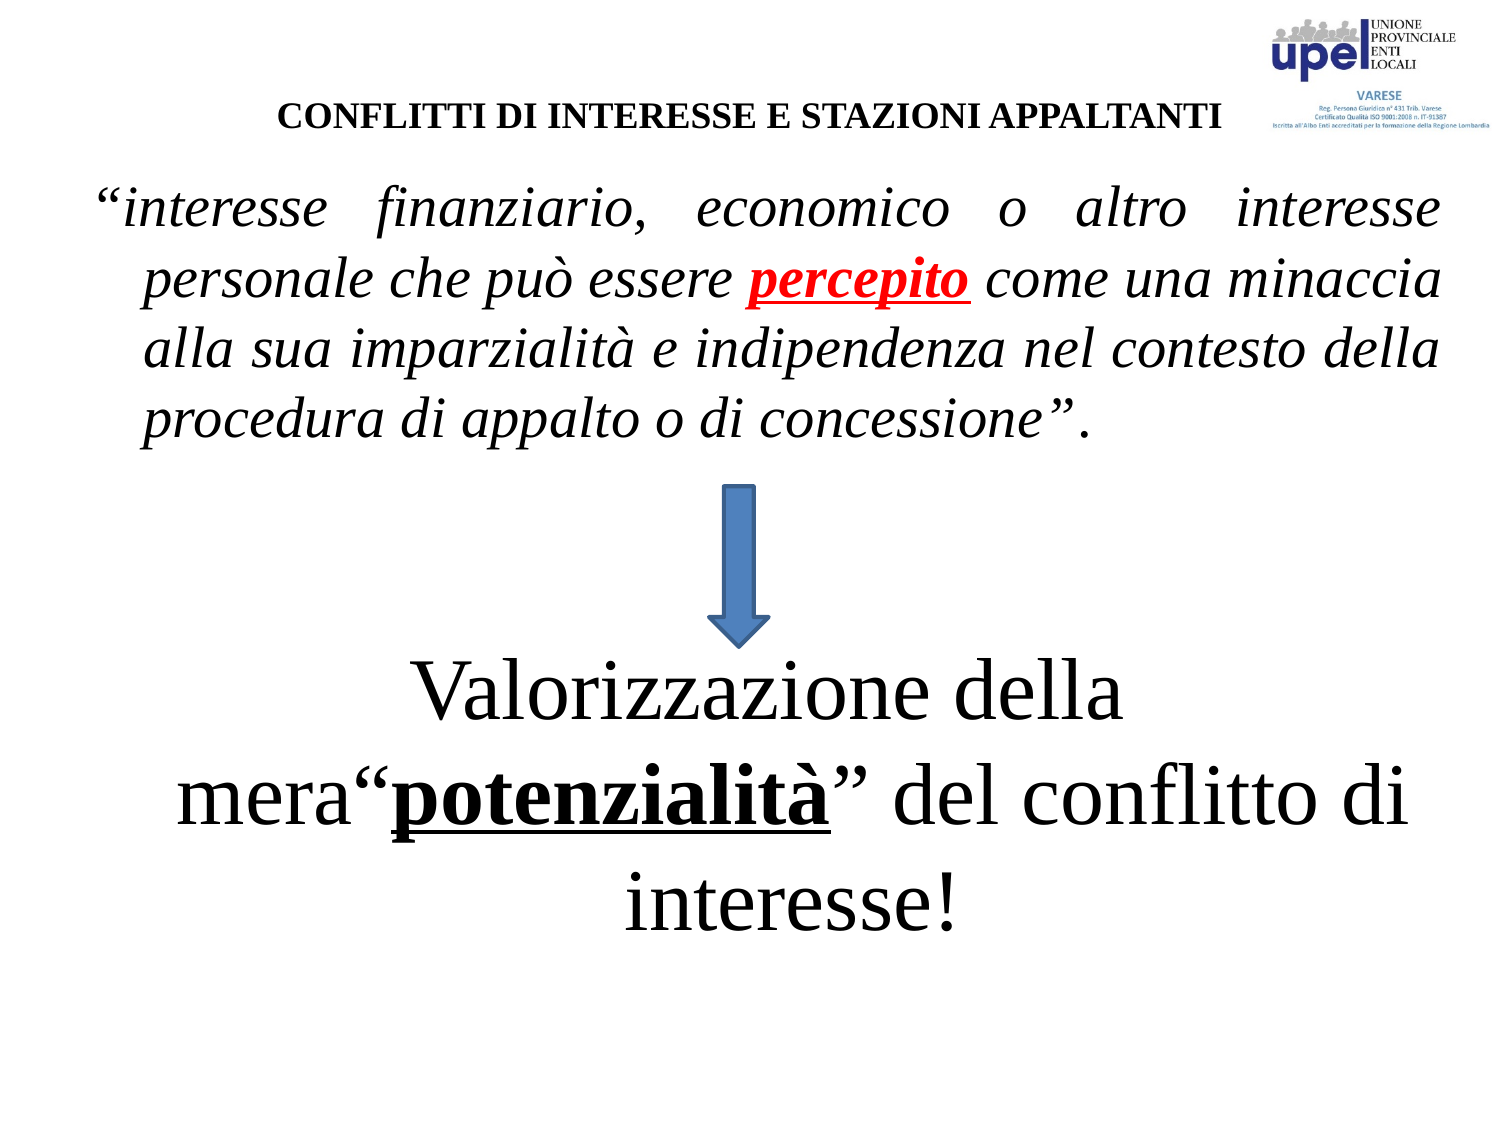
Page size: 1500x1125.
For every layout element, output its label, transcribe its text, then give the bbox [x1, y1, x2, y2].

list “interesse finanziario, economico o altro interesse personale che può essere percepito come una minaccia alla sua imparzialità e indipendenza nel contesto della procedura di appalto o di concessione”. Valorizzazione della mera“potenzialità” del conflitto di interesse! [75, 160, 1459, 1035]
picture [1251, 2, 1500, 139]
title CONFLITTI DI INTERESSE E STAZIONI APPALTANTI [75, 45, 1425, 160]
text_box [707, 484, 771, 649]
